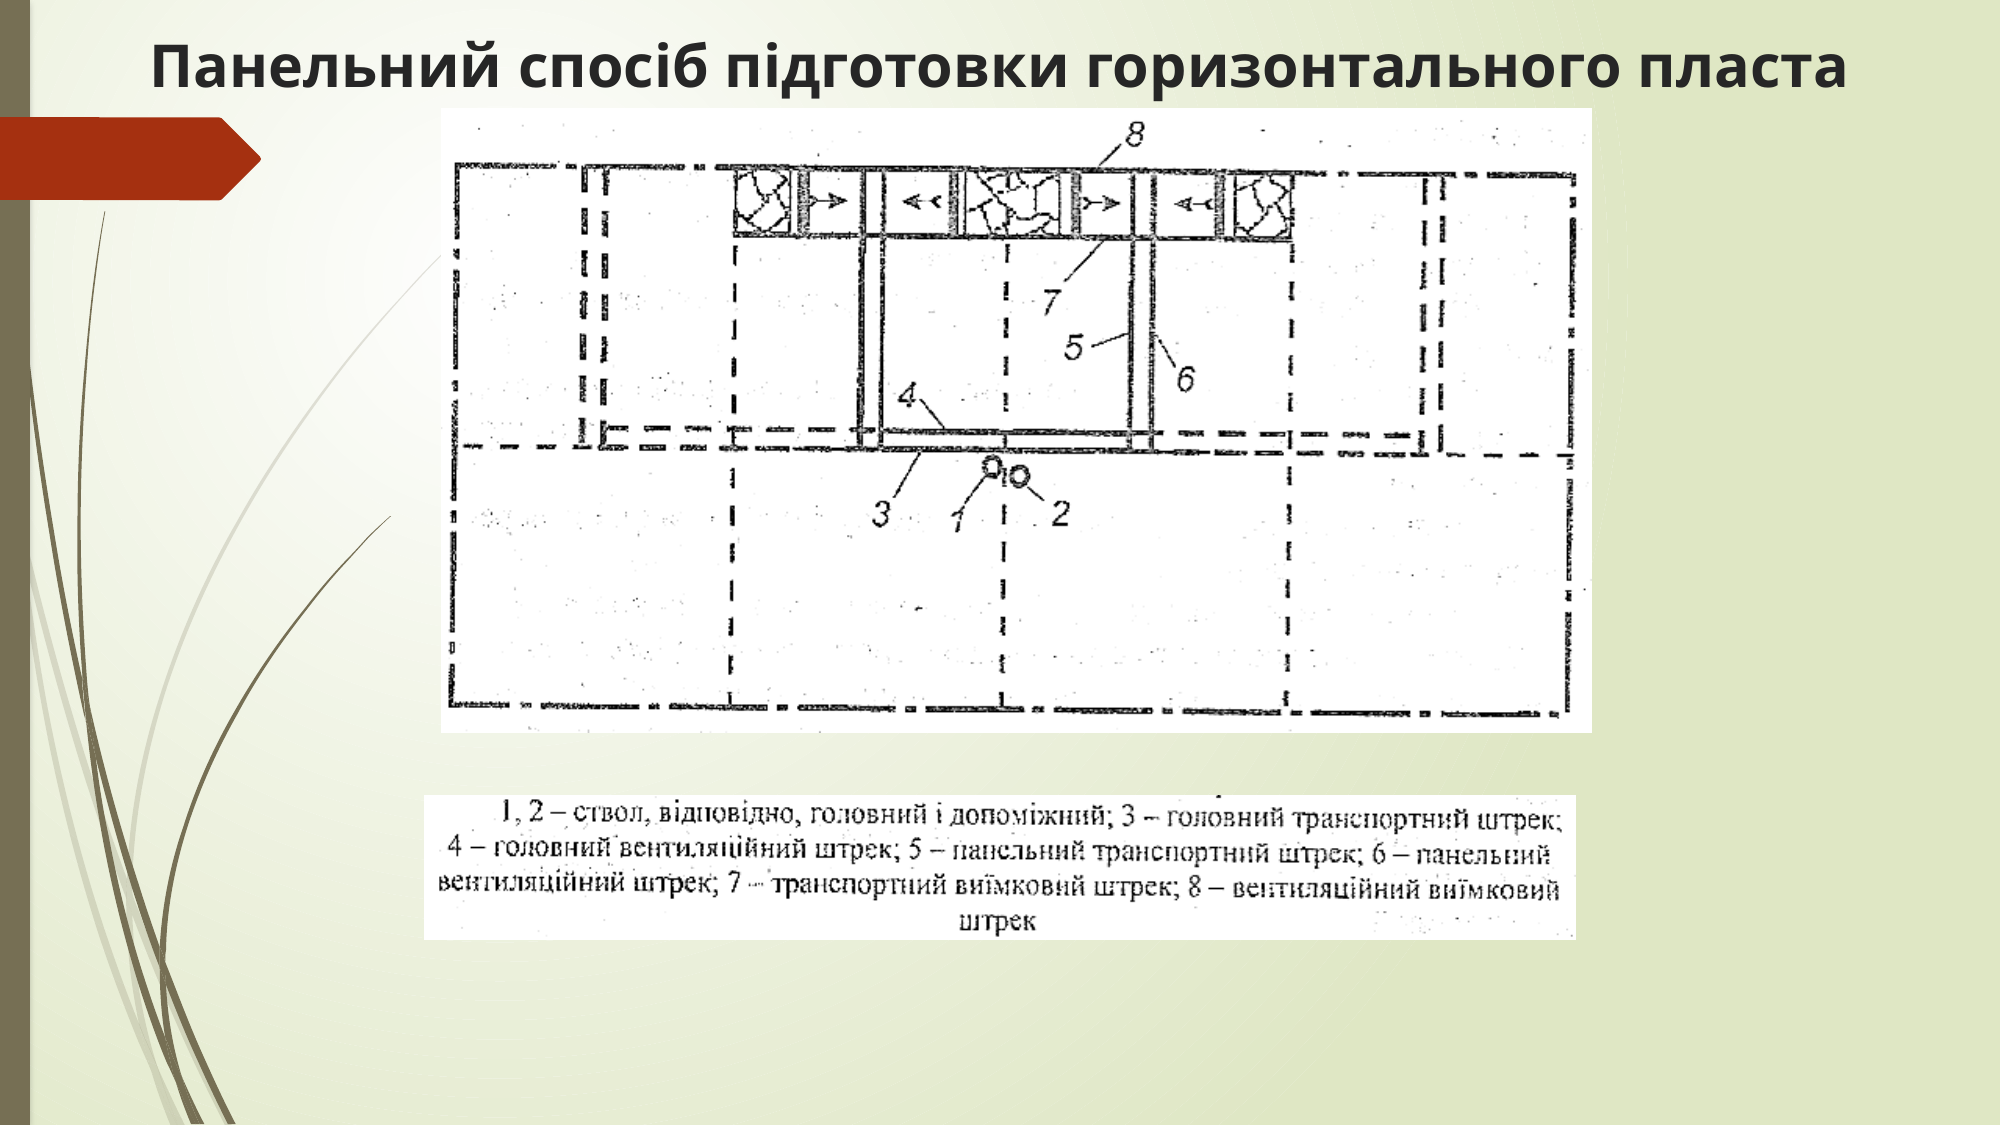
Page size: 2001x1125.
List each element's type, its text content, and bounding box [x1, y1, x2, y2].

title Панельний спосіб підготовки горизонтального пласта [0, 21, 2000, 109]
picture [423, 795, 1576, 940]
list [441, 108, 1593, 733]
